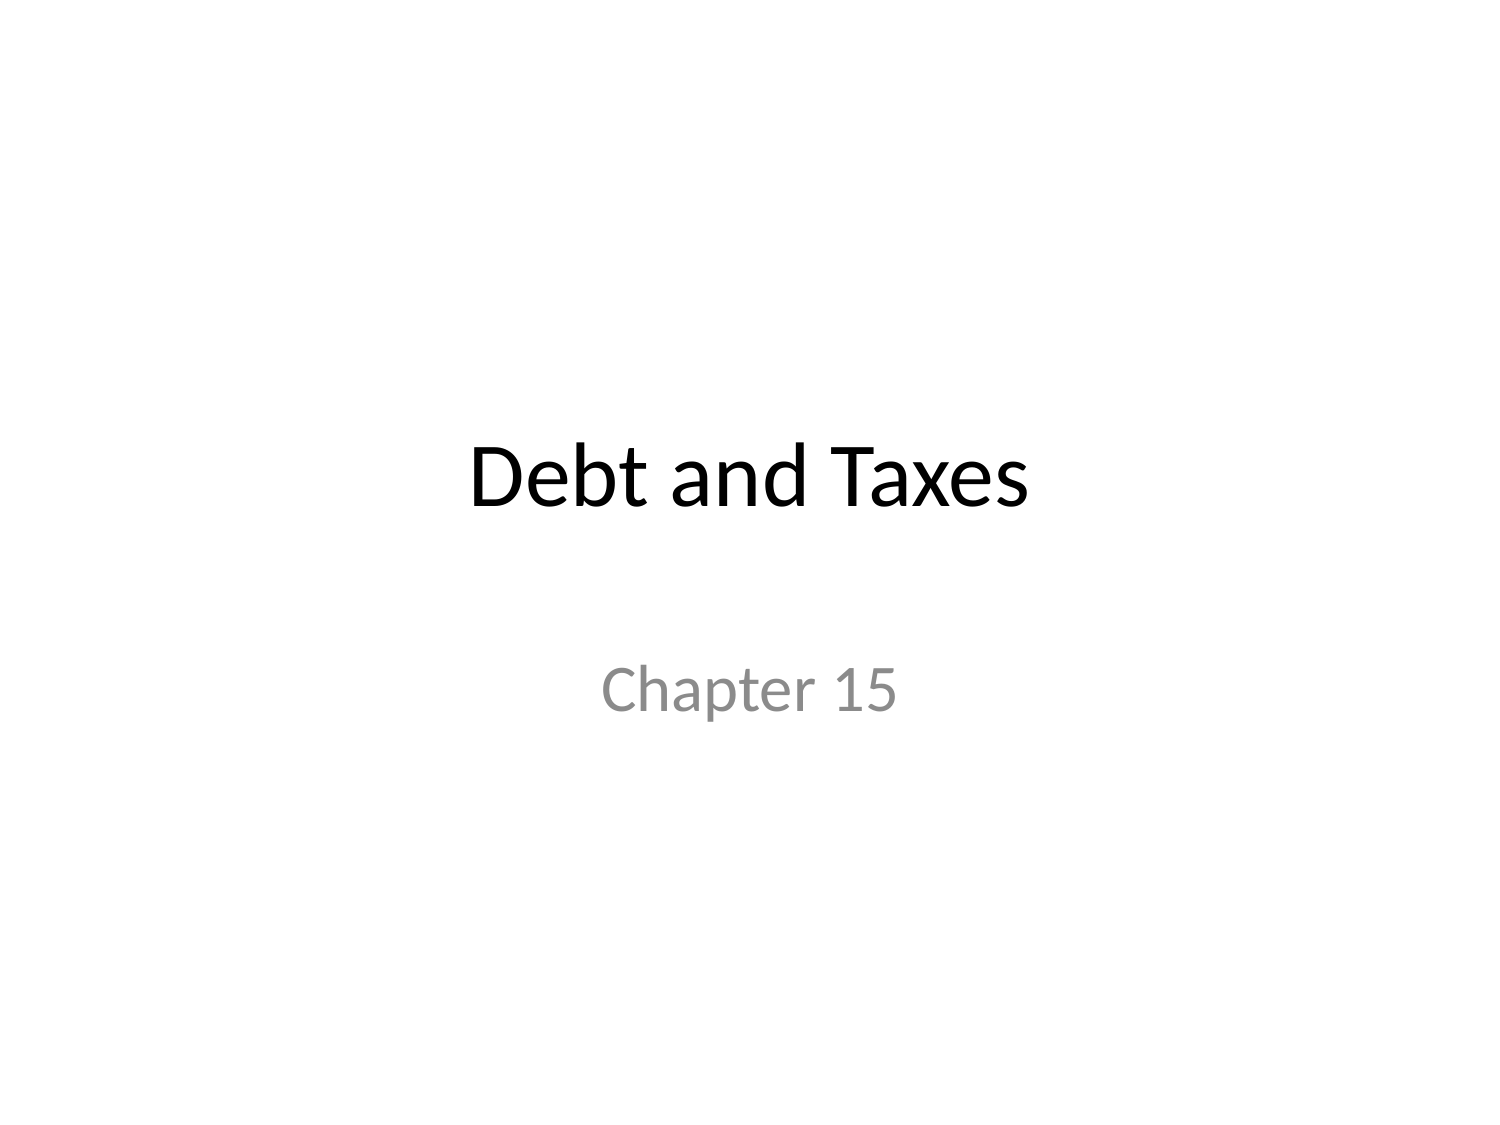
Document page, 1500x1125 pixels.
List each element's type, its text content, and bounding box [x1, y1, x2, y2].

title Debt and Taxes [112, 349, 1388, 591]
subtitle Chapter 15 [225, 637, 1275, 925]
